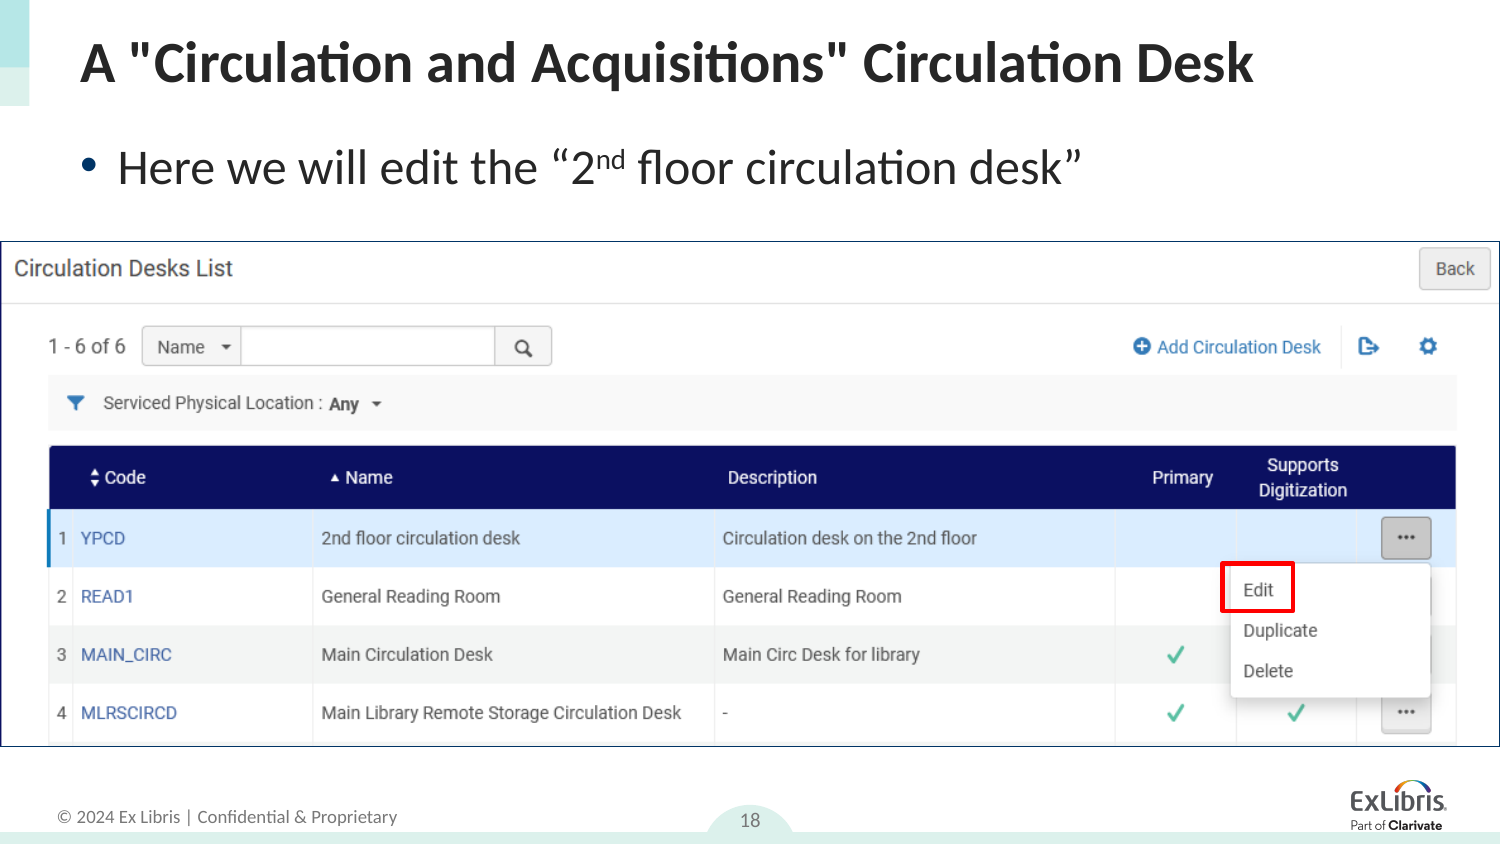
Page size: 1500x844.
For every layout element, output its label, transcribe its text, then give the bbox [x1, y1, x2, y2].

title A "Circulation and Acquisitions" Circulation Desk [64, 11, 1447, 107]
picture [1351, 780, 1447, 830]
picture [0, 241, 1500, 747]
list Here we will edit the “2nd floor circulation desk” [64, 126, 1447, 221]
slide_number 18 [705, 789, 795, 844]
